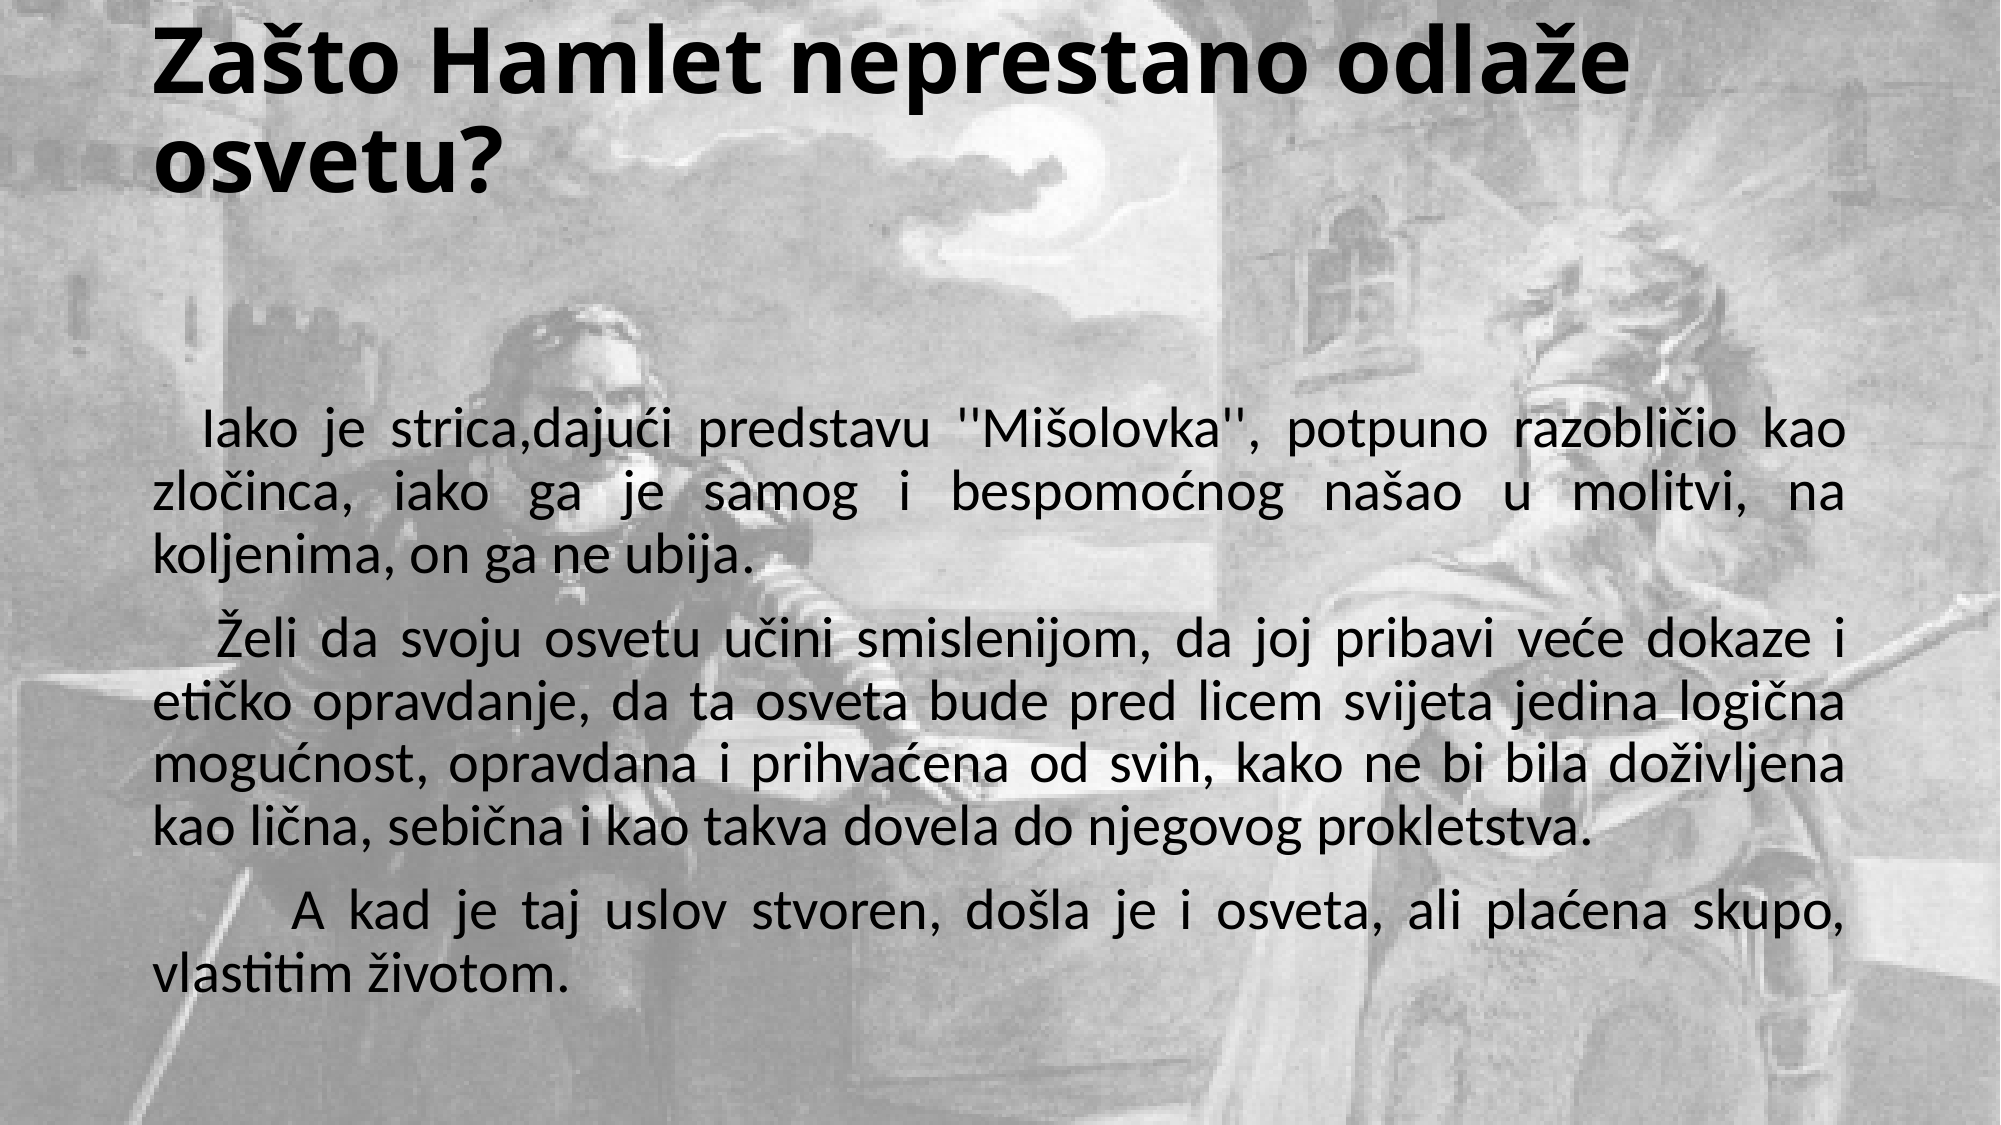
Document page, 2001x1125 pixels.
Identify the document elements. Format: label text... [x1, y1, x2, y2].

list Iako je strica,dajući predstavu ''Mišolovka'', potpuno razobličio kao zločinca, iako ga je samog i bespomoćnog našao u molitvi, na koljenima, on ga ne ubija. Želi da svoju osvetu učini smislenijom, da joj pribavi veće dokaze i etičko opravdanje, da ta osveta bude pred licem svijeta jedina logična mogućnost, opravdana i prihvaćena od svih, kako ne bi bila doživljena kao lična, sebična i kao takva dovela do njegovog prokletstva. A kad je taj uslov stvoren, došla je i osveta, ali plaćena skupo, vlastitim životom. [137, 299, 1863, 1014]
title Zašto Hamlet neprestano odlaže osvetu? [137, 59, 1863, 278]
